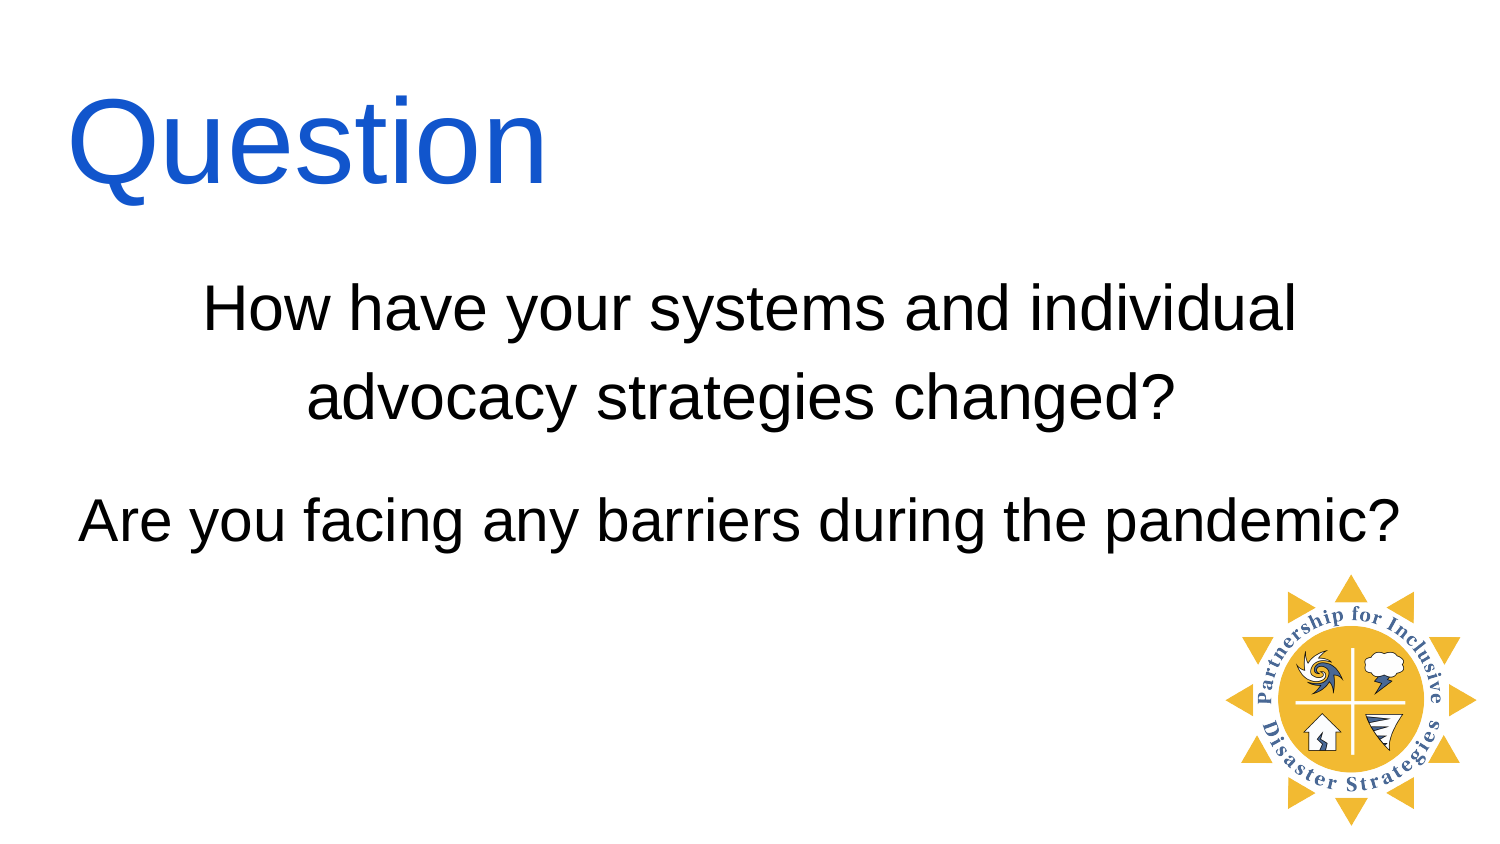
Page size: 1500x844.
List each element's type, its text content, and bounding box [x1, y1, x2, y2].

title Question [51, 48, 1449, 142]
list How have your systems and individual advocacy strategies changed? Are you facing any barriers during the pandemic? [51, 239, 1449, 800]
picture [1225, 574, 1477, 826]
